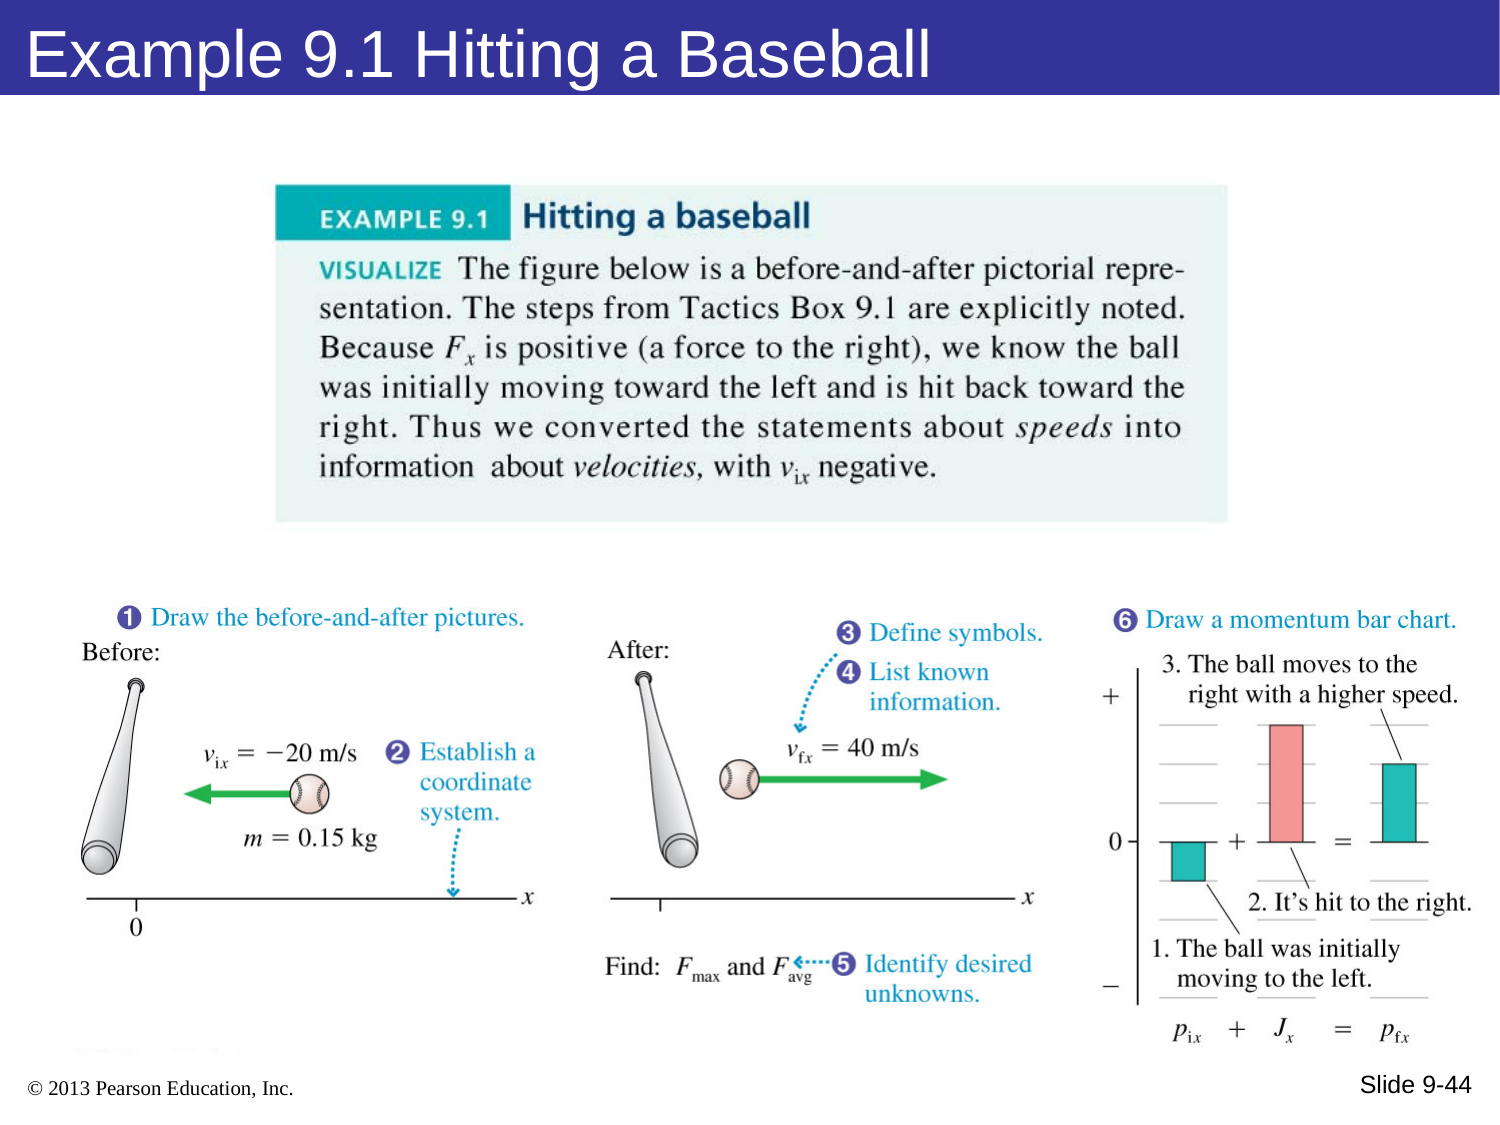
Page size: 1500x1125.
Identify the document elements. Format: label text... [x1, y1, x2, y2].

text_box Slide 9-44 [1287, 1064, 1488, 1103]
picture [262, 174, 1238, 534]
title Example 9.1 Hitting a Baseball [10, 16, 1373, 86]
picture [74, 599, 1478, 1053]
